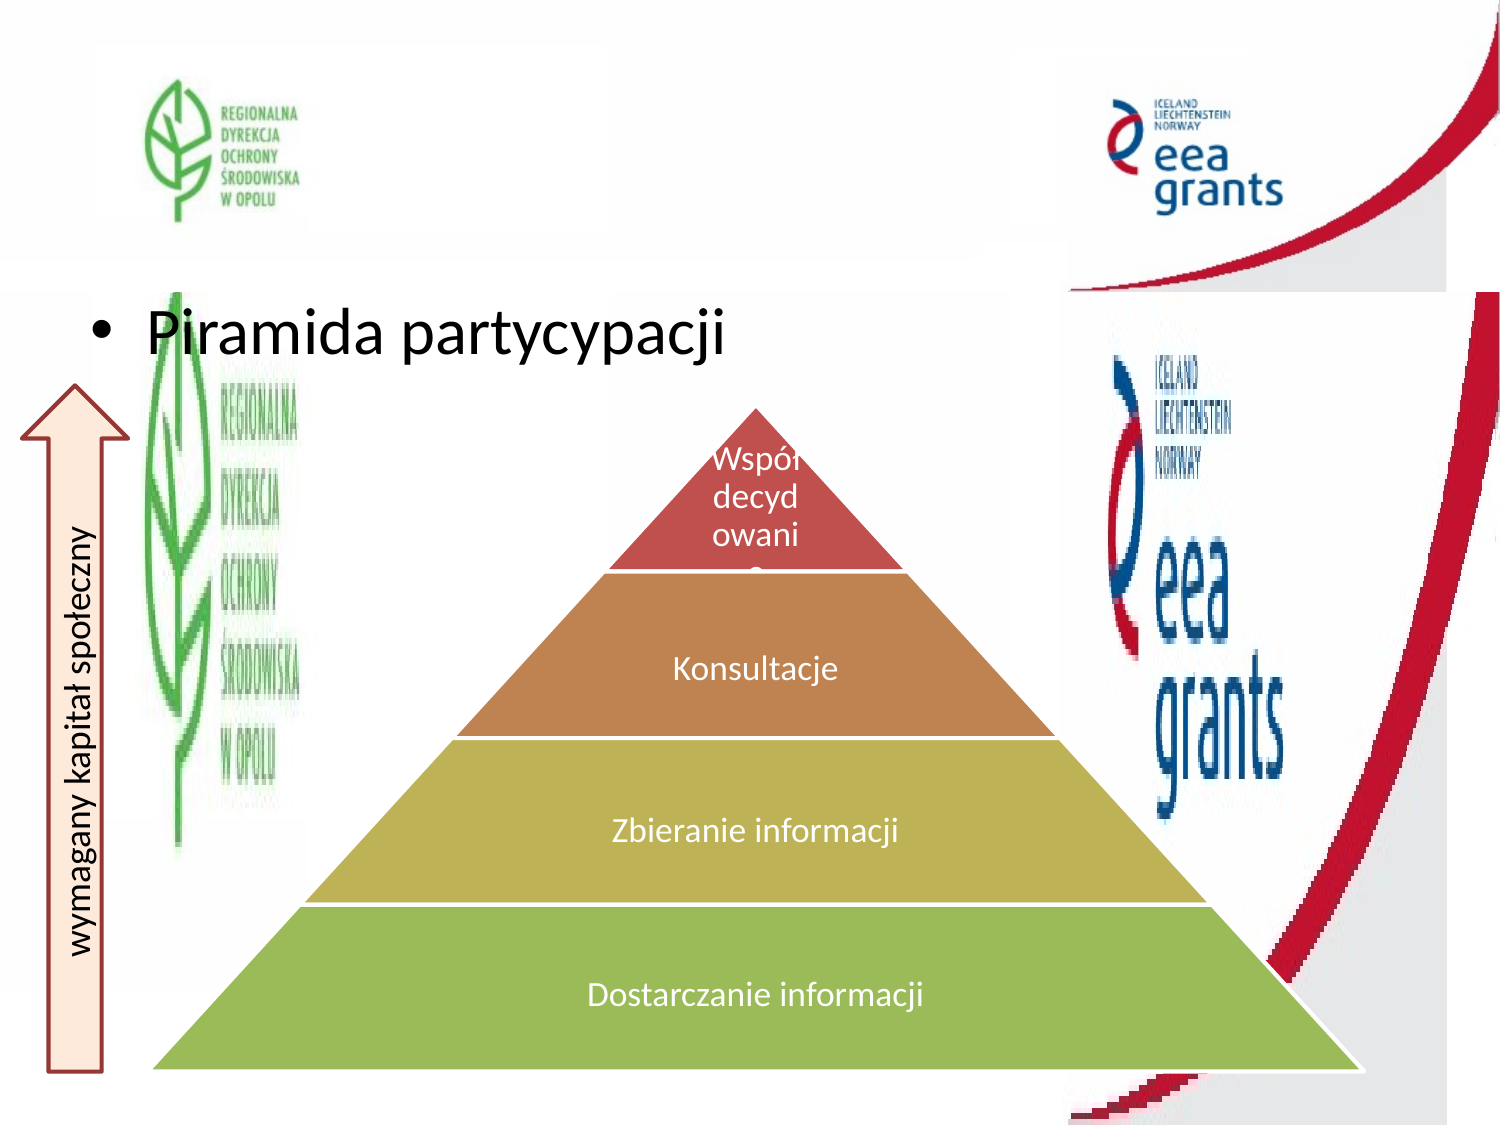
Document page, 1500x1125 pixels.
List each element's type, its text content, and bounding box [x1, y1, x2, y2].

picture [0, 0, 1500, 1125]
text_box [147, 404, 1365, 1072]
text_box wymagany kapitał społeczny [19, 383, 131, 1074]
list Piramida partycypacji [74, 300, 1426, 1024]
